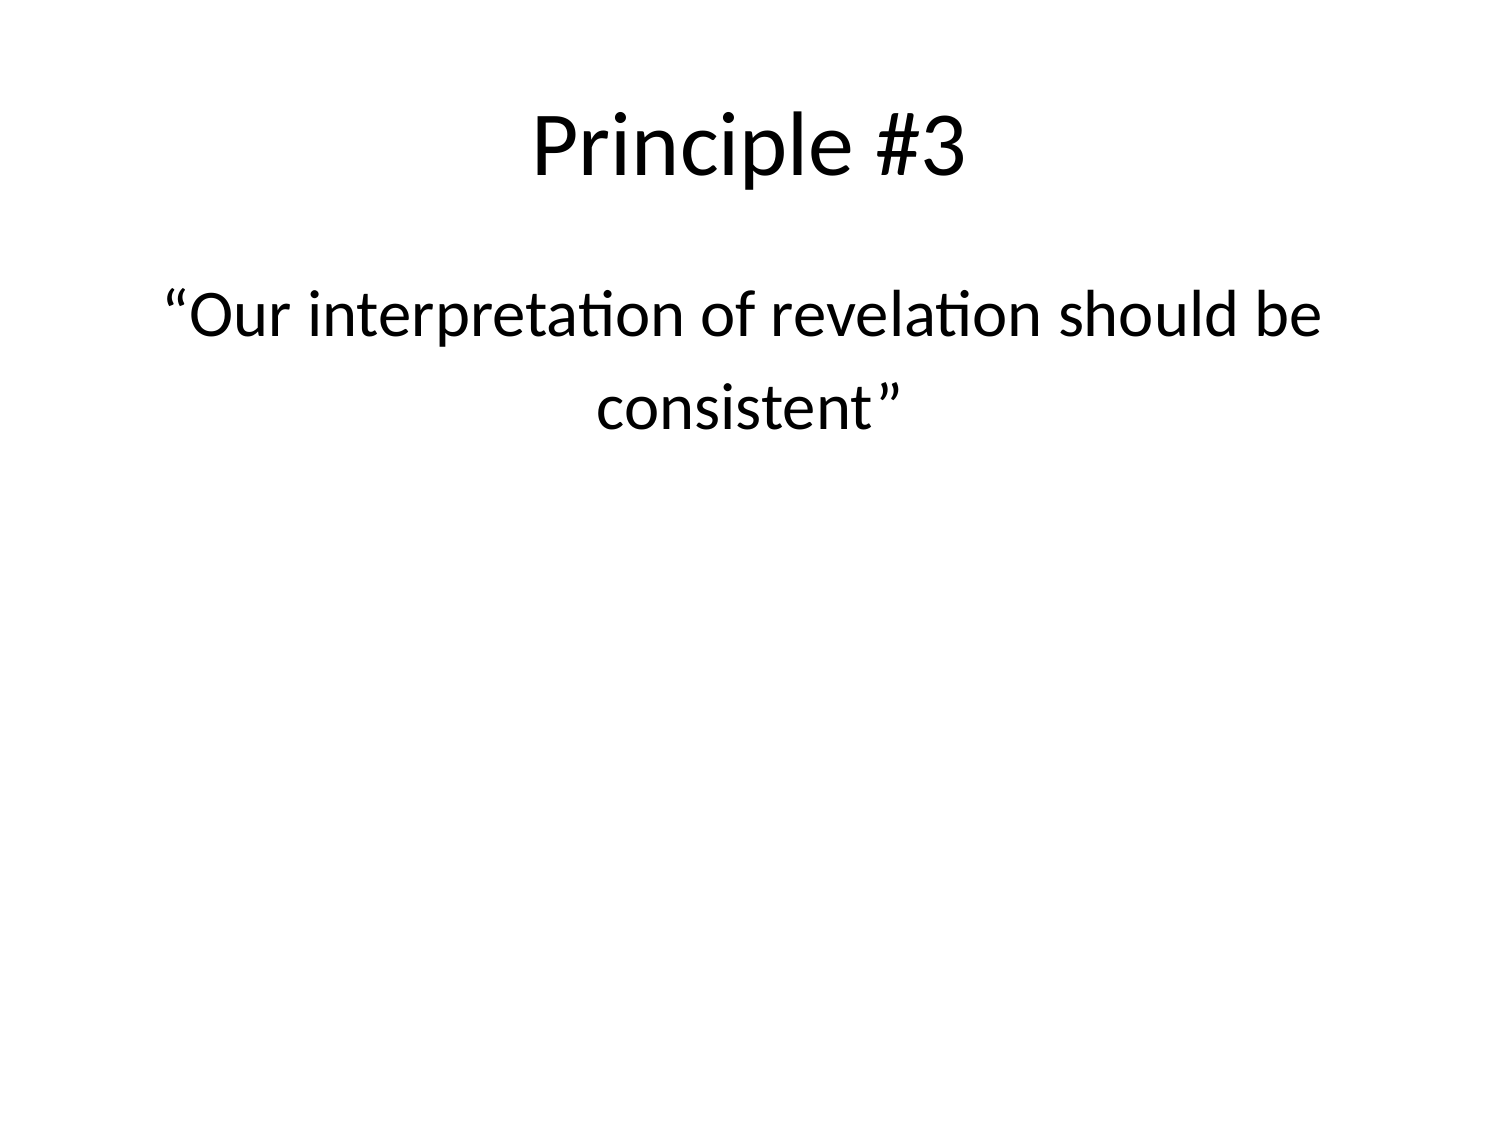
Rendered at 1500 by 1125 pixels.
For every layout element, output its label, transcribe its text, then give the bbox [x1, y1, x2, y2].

list “Our interpretation of revelation should be consistent” [75, 262, 1425, 1005]
title Principle #3 [75, 45, 1425, 233]
